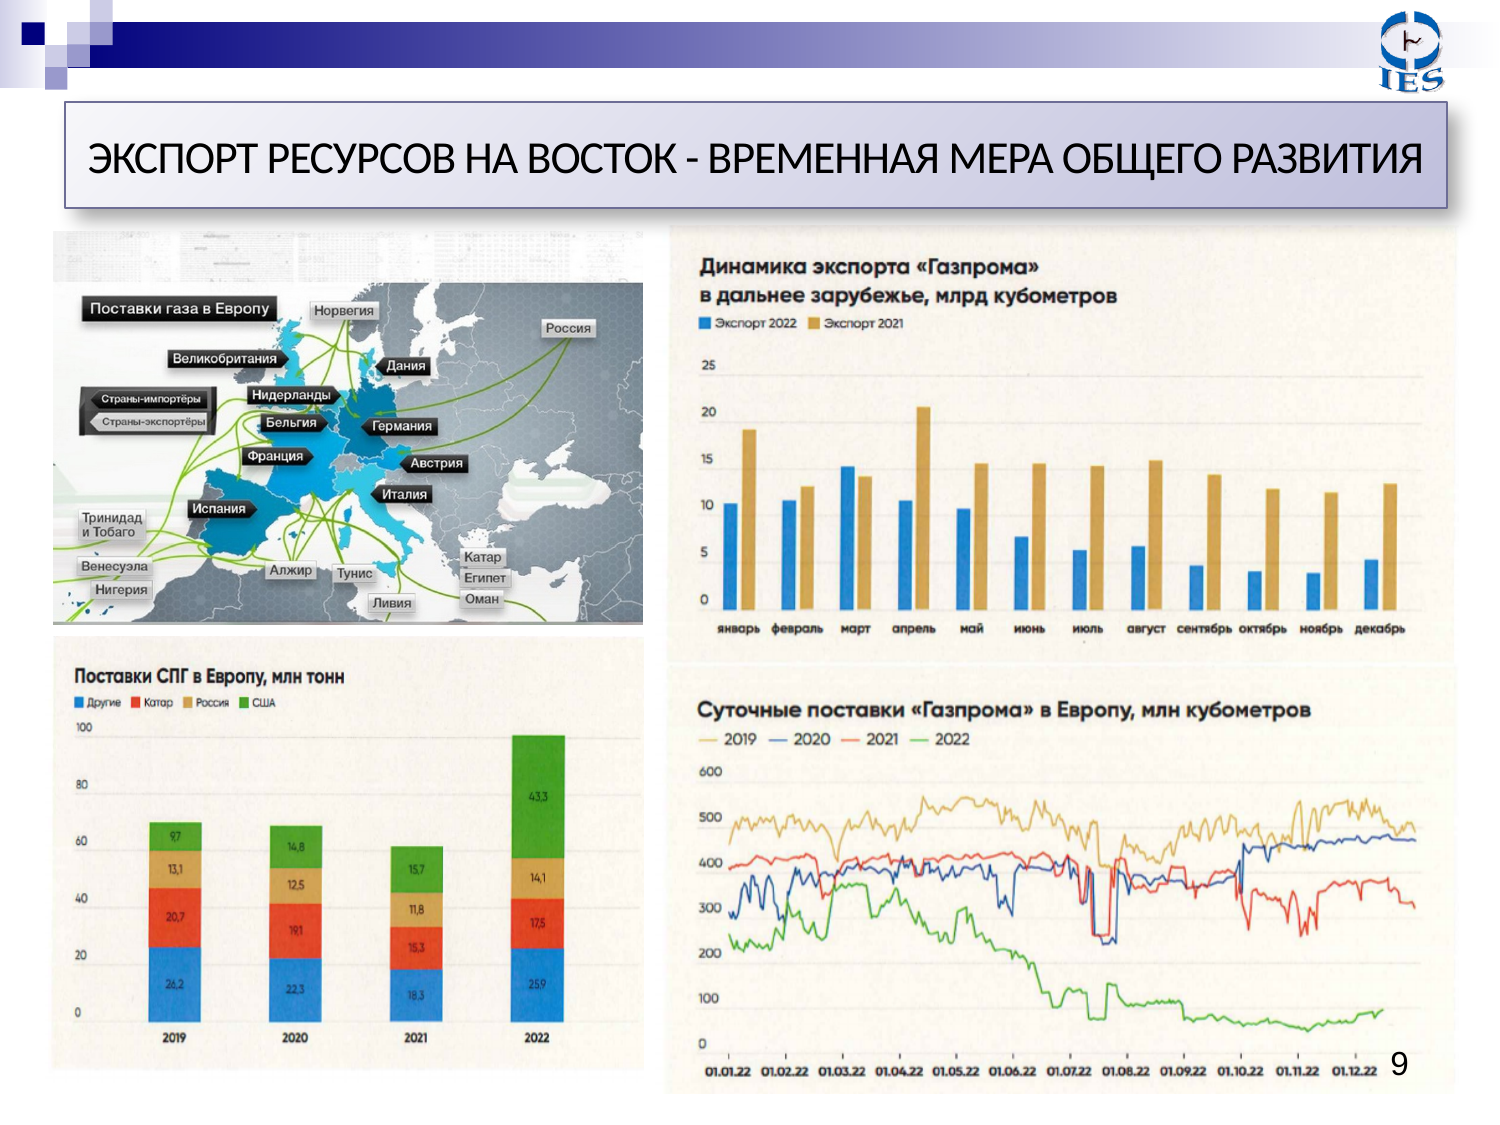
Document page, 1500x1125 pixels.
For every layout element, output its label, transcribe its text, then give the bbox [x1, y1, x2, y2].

picture [655, 225, 1459, 1095]
picture [52, 231, 643, 625]
text_box ЭКСПОРТ РЕСУРСОВ НА ВОСТОК - ВРЕМЕННАЯ МЕРА ОБЩЕГО РАЗВИТИЯ [64, 101, 1448, 209]
picture [45, 636, 644, 1083]
picture [1372, 6, 1448, 153]
